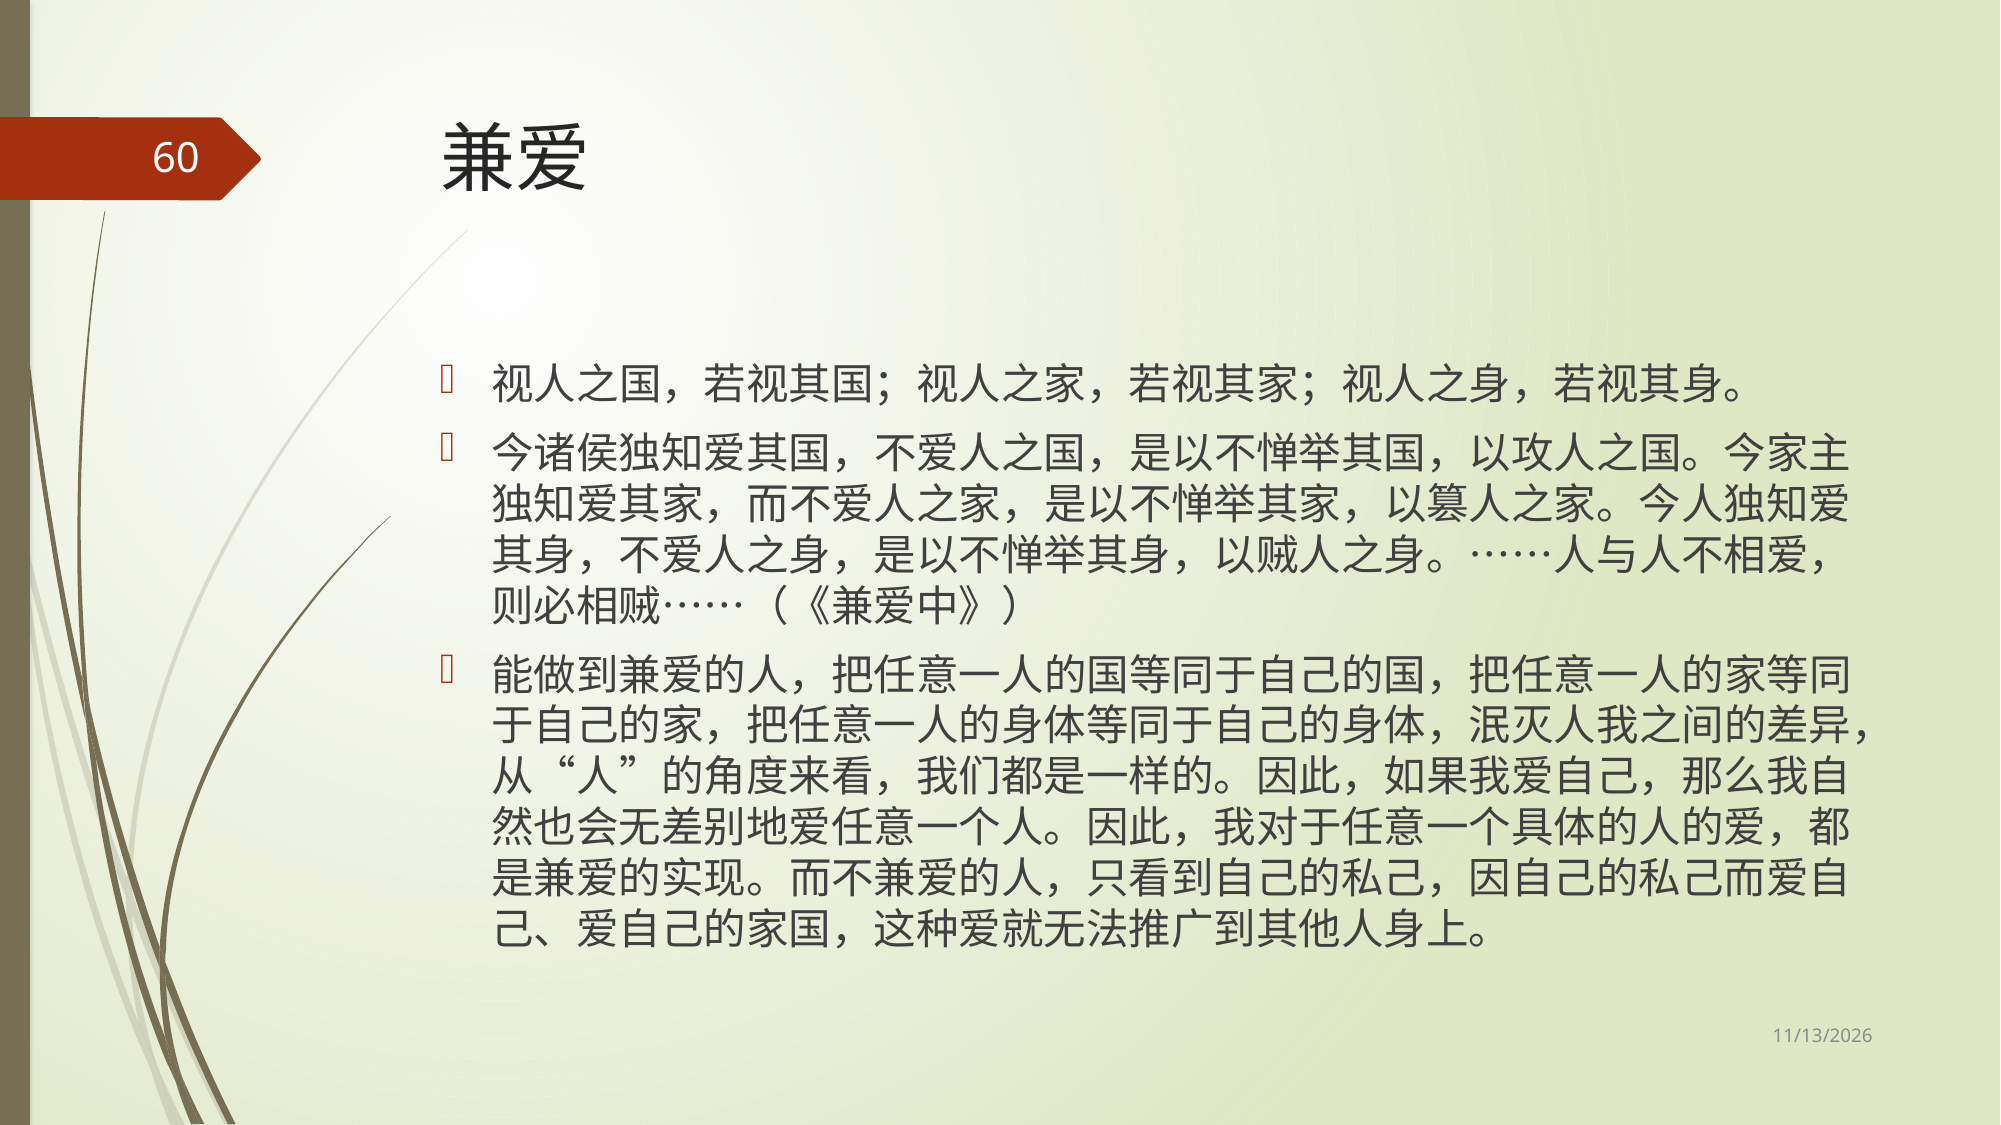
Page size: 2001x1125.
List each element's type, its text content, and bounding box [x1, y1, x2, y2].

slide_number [1699, 1005, 1888, 1067]
slide_number 60 [87, 129, 216, 190]
list 视人之国，若视其国；视人之家，若视其家；视人之身，若视其身。 今诸侯独知爱其国，不爱人之国，是以不惮举其国，以攻人之国。今家主独知爱其家，而不爱人之家，是以不惮举其家，以篡人之家。今人独知爱其身，不爱人之身，是以不惮举其身，以贼人之身。……人与人不相爱，则必相贼……（《兼爱中》） 能做到兼爱的人，把任意一人的国等同于自己的国，把任意一人的家等同于自己的家，把任意一人的身体等同于自己的身体，泯灭人我之间的差异，从“人”的角度来看，我们都是一样的。因此，如果我爱自己，那么我自然也会无差别地爱任意一个人。因此，我对于任意一个具体的人的爱，都是兼爱的实现。而不兼爱的人，只看到自己的私己，因自己的私己而爱自己、爱自己的家国，这种爱就无法推广到其他人身上。 [424, 350, 1888, 970]
title 兼爱 [425, 102, 1888, 313]
